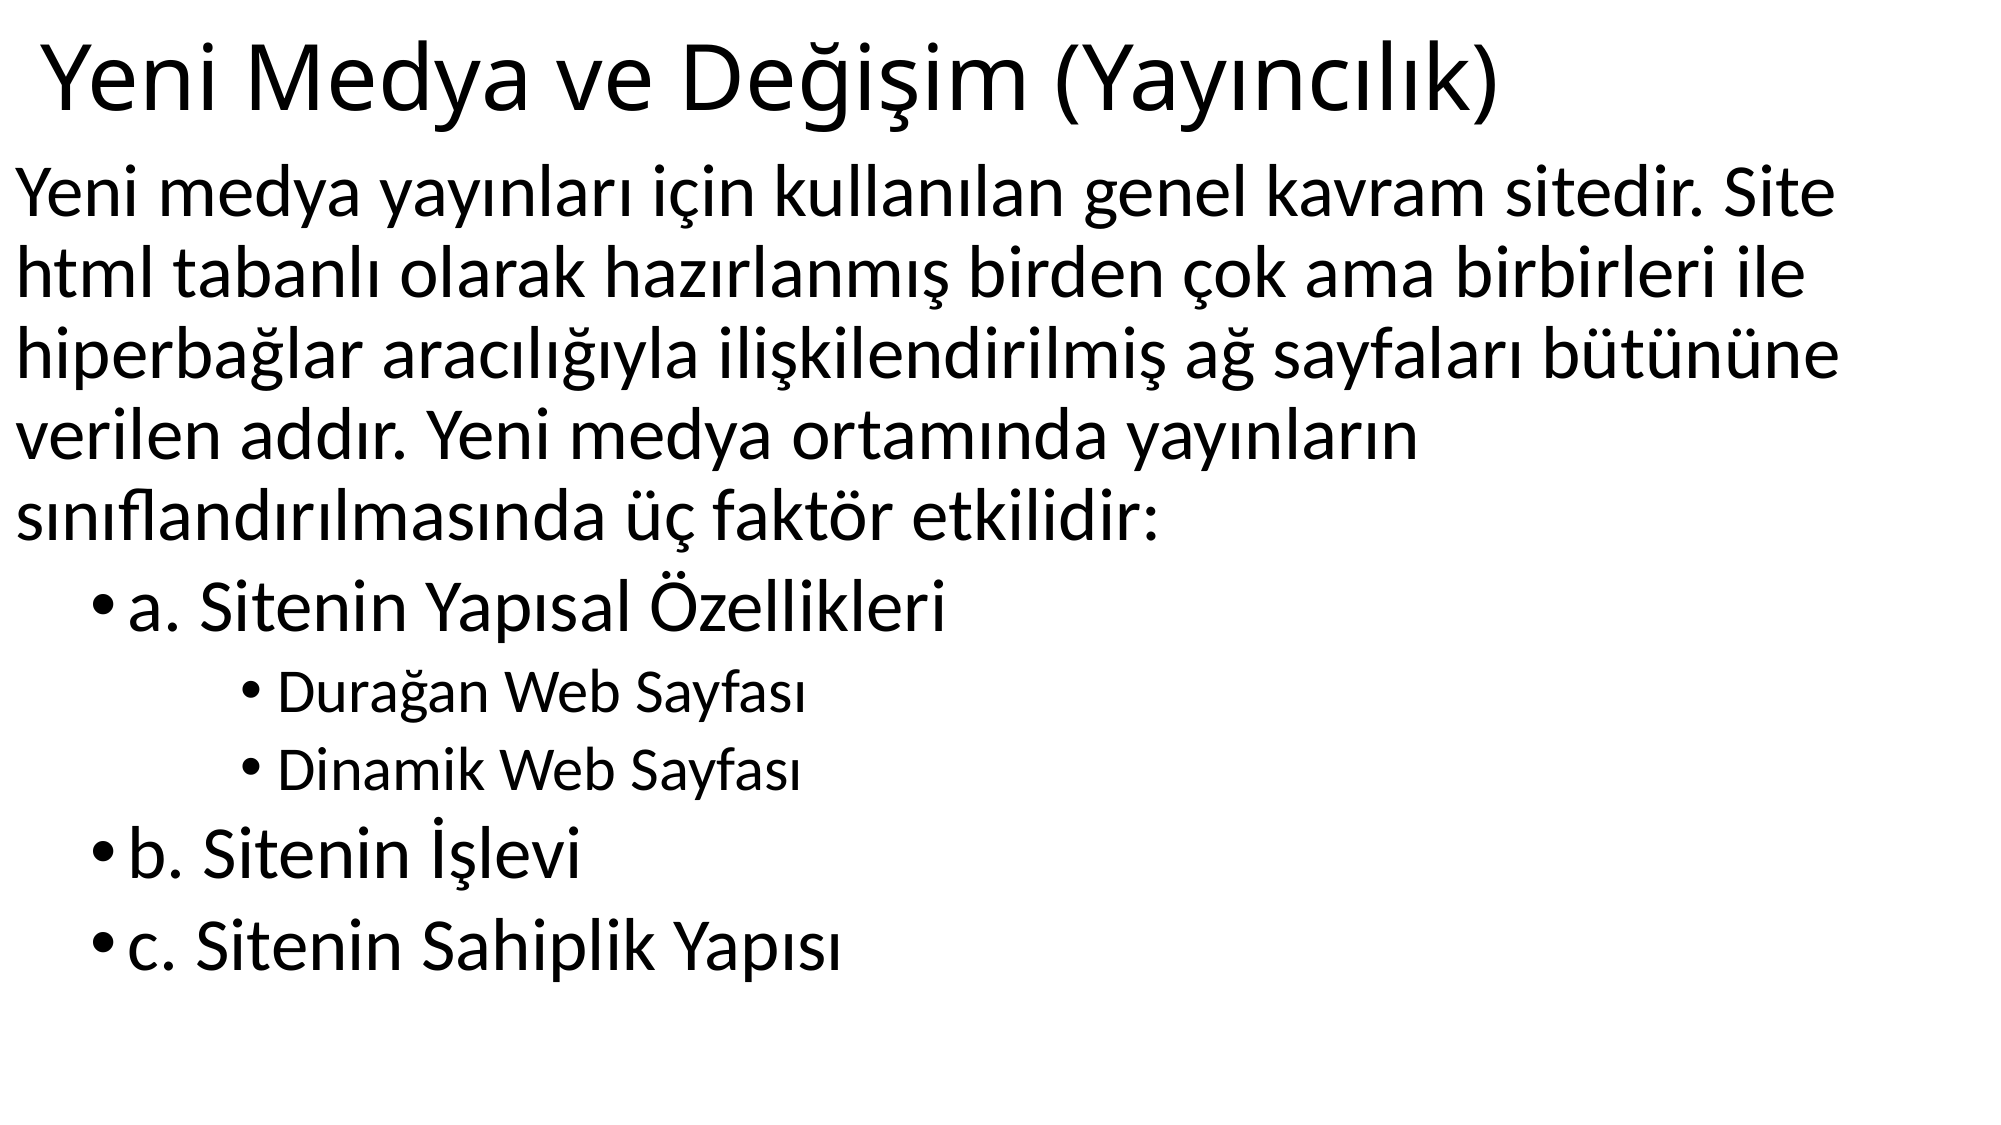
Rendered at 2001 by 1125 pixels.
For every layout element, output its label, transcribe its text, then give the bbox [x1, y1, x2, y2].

list Yeni medya yayınları için kullanılan genel kavram sitedir. Site html tabanlı olarak hazırlanmış birden çok ama birbirleri ile hiperbağlar aracılığıyla ilişkilendirilmiş ağ sayfaları bütününe verilen addır. Yeni medya ortamında yayınların sınıflandırılmasında üç faktör etkilidir: a. Sitenin Yapısal Özellikleri Durağan Web Sayfası Dinamik Web Sayfası b. Sitenin İşlevi c. Sitenin Sahiplik Yapısı [0, 144, 1863, 1066]
title Yeni Medya ve Değişim (Yayıncılık) [25, 16, 1828, 144]
